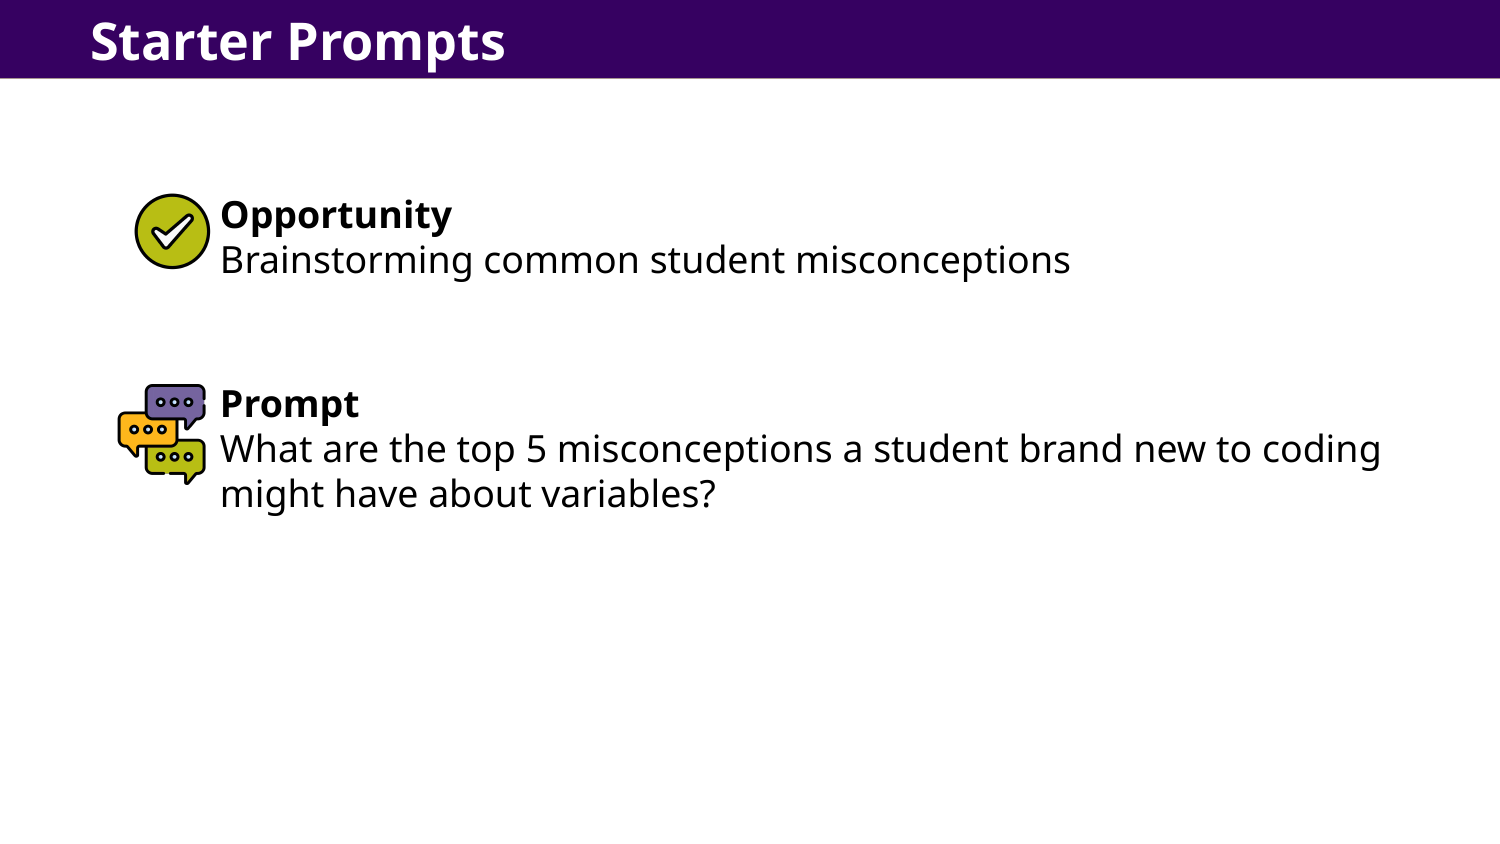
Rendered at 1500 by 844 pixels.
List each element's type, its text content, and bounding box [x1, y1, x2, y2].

text_box Starter Prompts [0, 0, 1500, 79]
text_box Prompt What are the top 5 misconceptions a student brand new to coding might have about variables? [204, 364, 1409, 753]
picture [0, 79, 1500, 844]
text_box Opportunity Brainstorming common student misconceptions [204, 176, 1409, 323]
